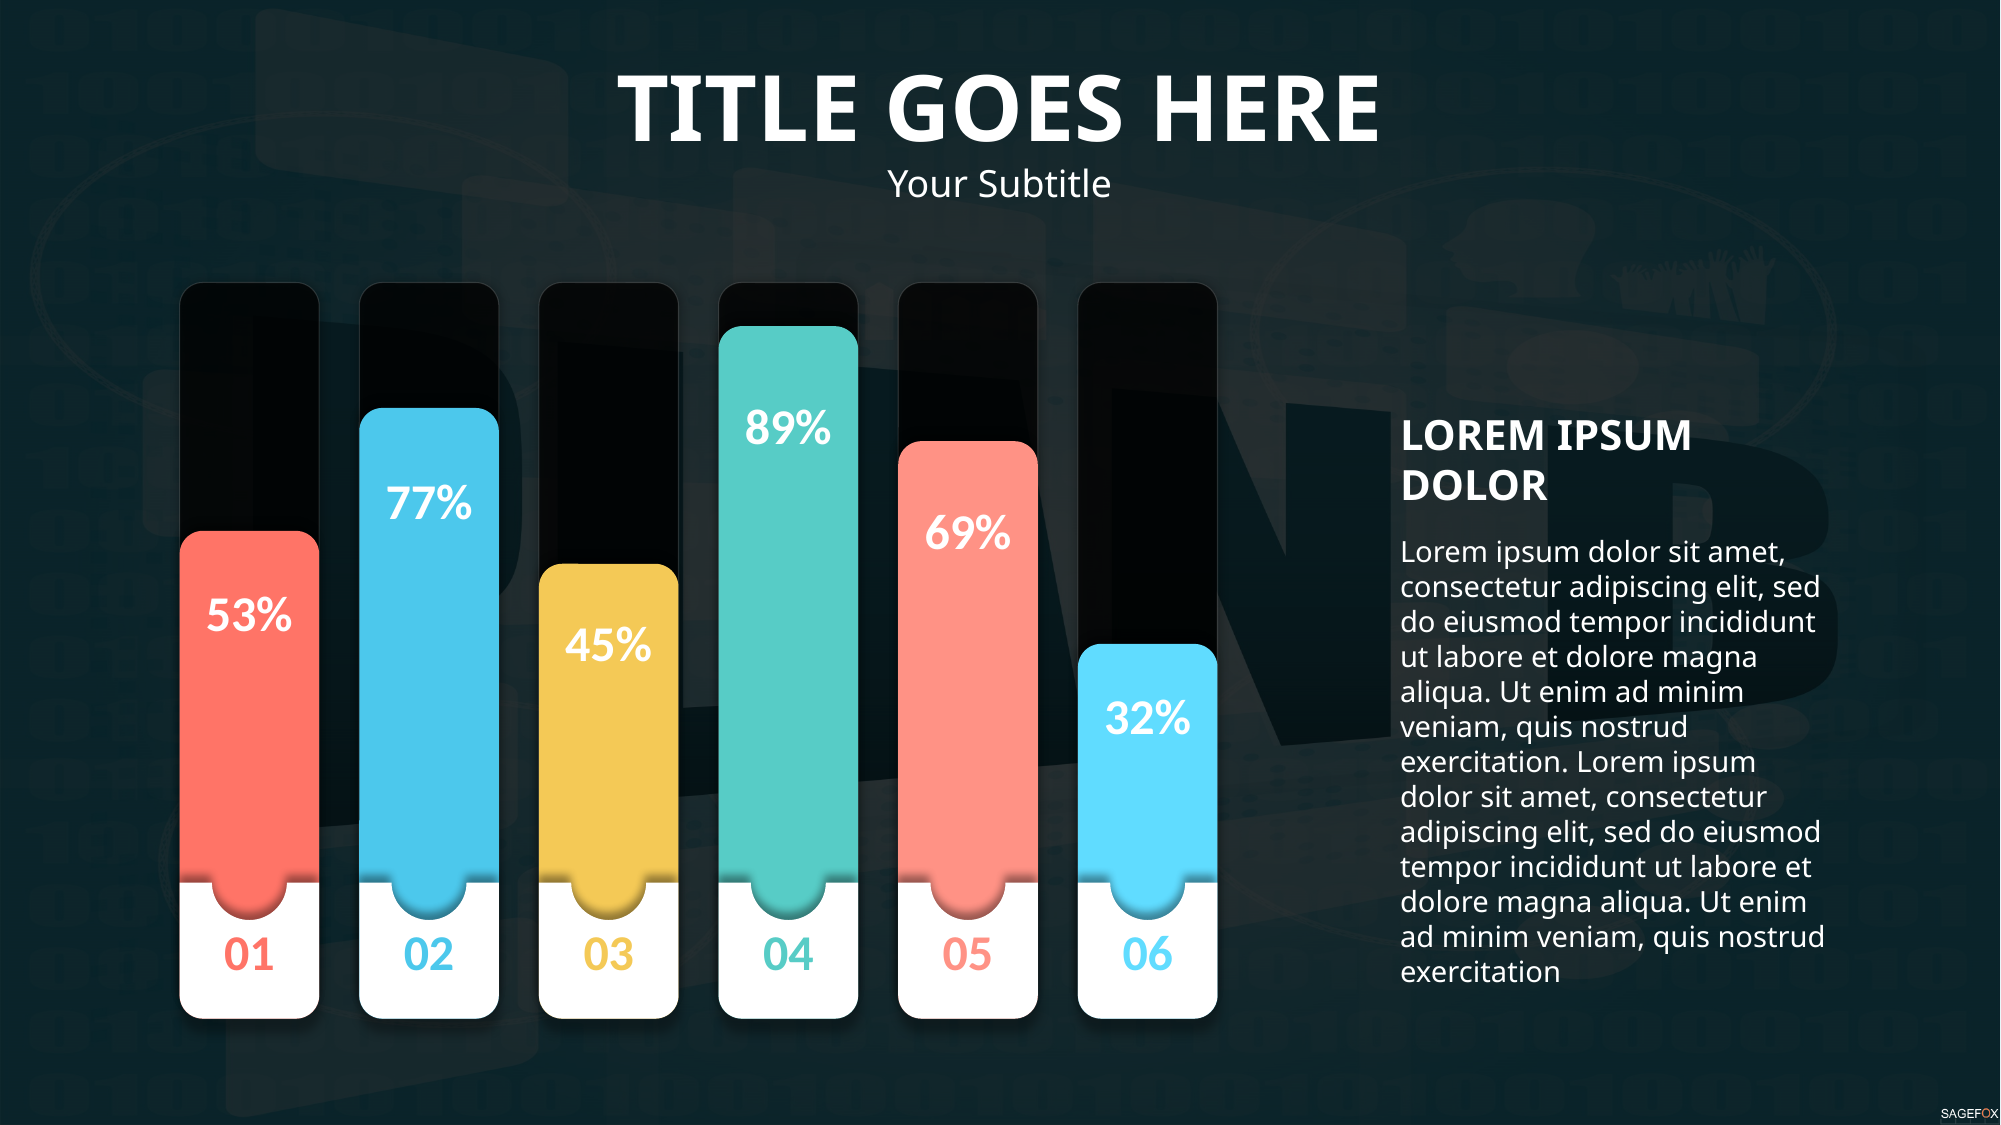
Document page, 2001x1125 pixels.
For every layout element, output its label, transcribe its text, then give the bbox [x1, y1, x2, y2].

text_box [897, 281, 1039, 446]
picture [0, 0, 2001, 1125]
text_box [717, 281, 860, 330]
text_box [359, 407, 499, 1019]
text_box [718, 326, 859, 1019]
text_box [537, 281, 680, 568]
text_box [1076, 281, 1219, 648]
text_box TITLE GOES HERE Your Subtitle [548, 42, 1452, 212]
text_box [179, 530, 320, 1019]
text_box LOREM IPSUM DOLOR Lorem ipsum dolor sit amet, consectetur adipiscing elit, sed do eiusmod tempor incididunt ut labore et dolore magna aliqua. Ut enim ad minim veniam, quis nostrud exercitation. Lorem ipsum dolor sit amet, consectetur adipiscing elit, sed do eiusmod tempor incididunt ut labore et dolore magna aliqua. Ut enim ad minim veniam, quis nostrud exercitation [1385, 400, 1849, 1076]
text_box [1077, 643, 1218, 1019]
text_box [898, 441, 1038, 1019]
text_box [178, 281, 321, 535]
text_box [538, 563, 679, 1019]
text_box [358, 281, 500, 410]
